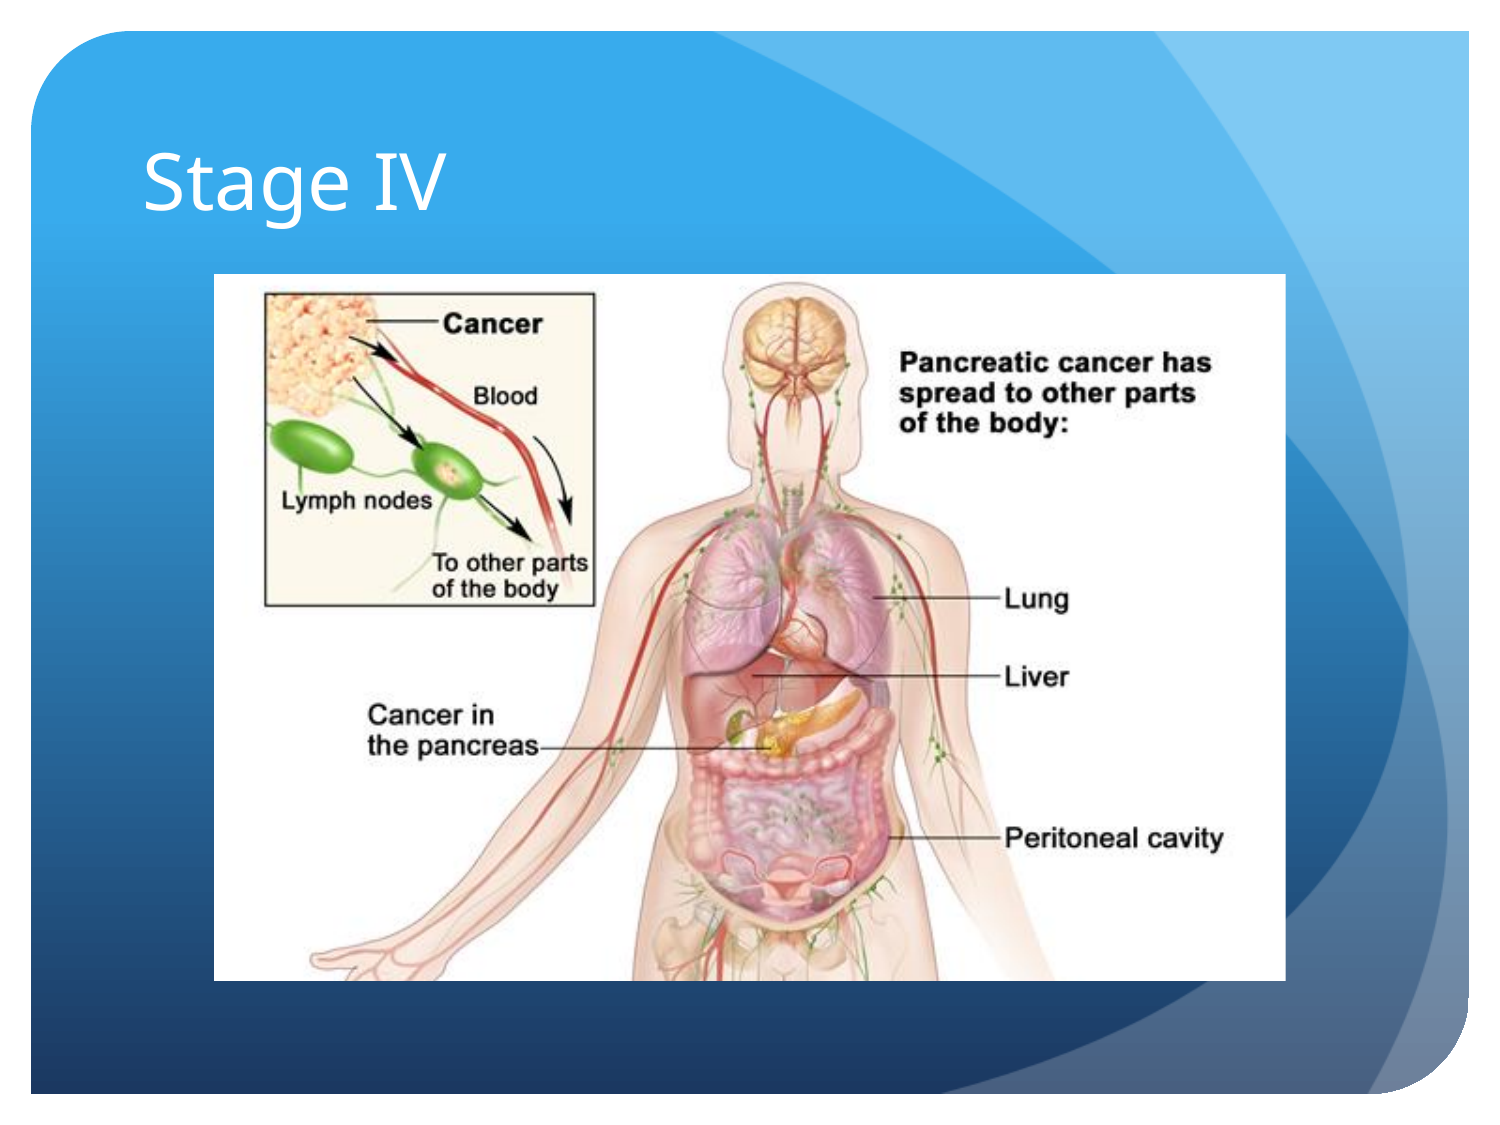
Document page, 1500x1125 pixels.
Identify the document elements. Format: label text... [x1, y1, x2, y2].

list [213, 273, 1286, 981]
picture [24, 30, 1473, 1094]
title Stage IV [127, 62, 1372, 234]
